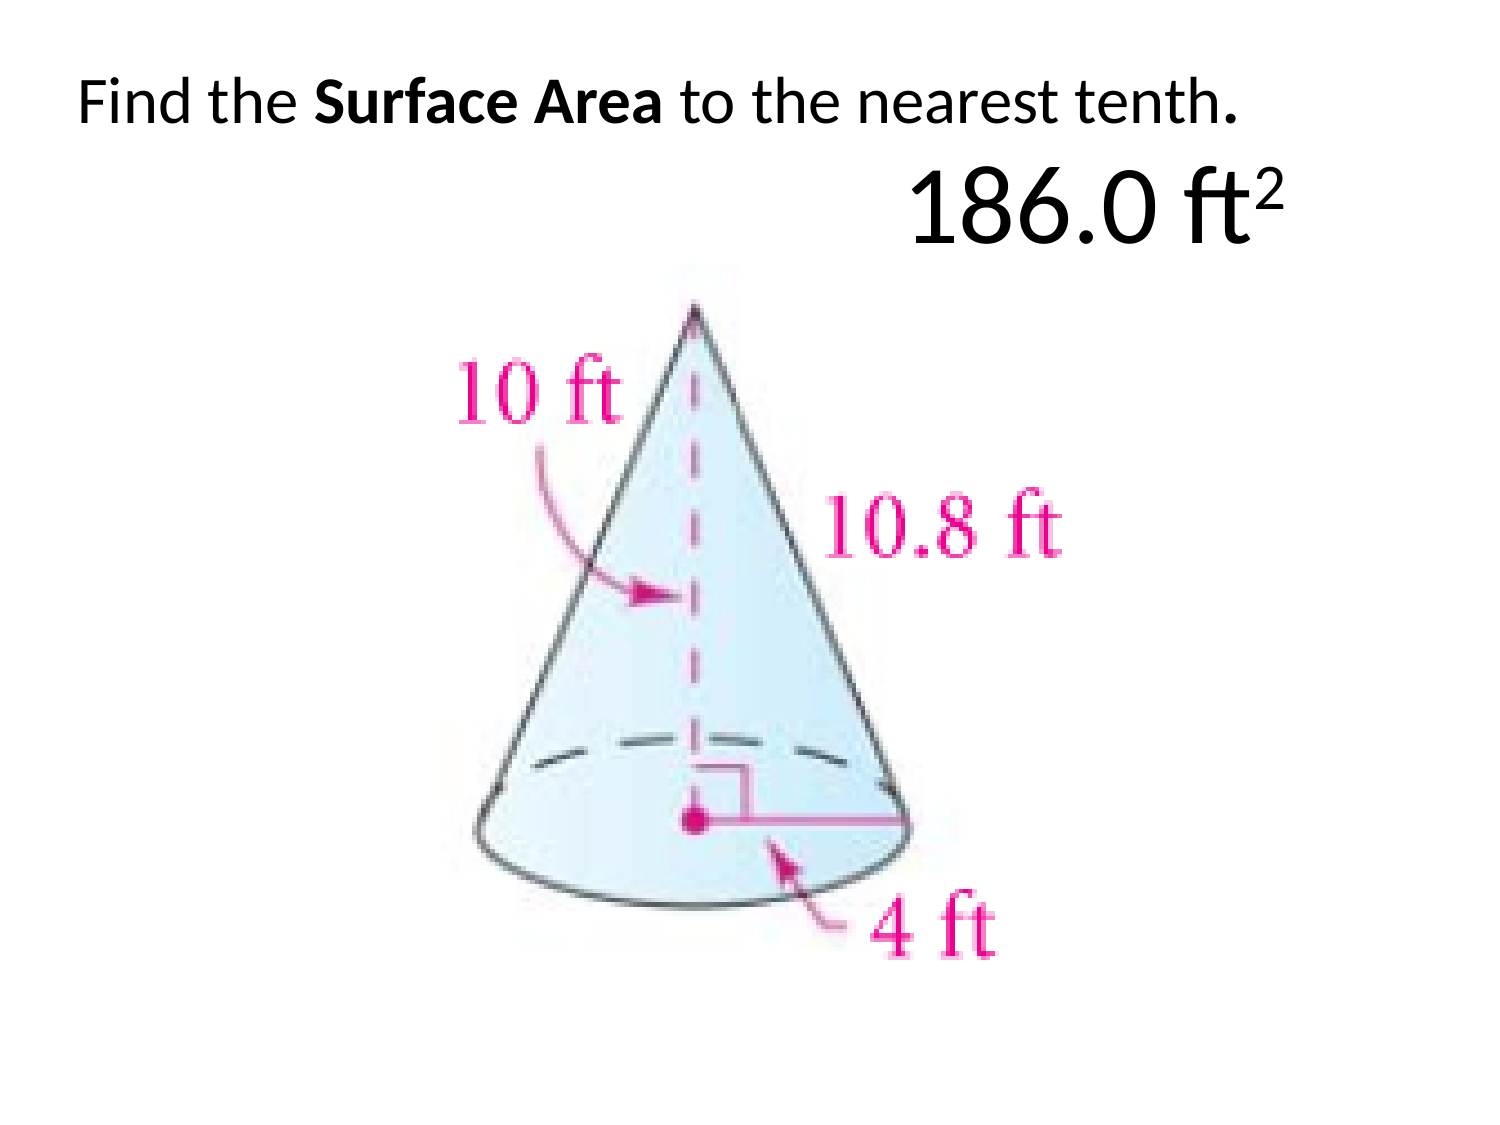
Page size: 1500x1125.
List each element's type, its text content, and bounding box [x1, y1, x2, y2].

text_box Find the Surface Area to the nearest tenth. [62, 49, 1413, 145]
picture [437, 237, 1090, 1001]
text_box 186.0 ft2 [887, 123, 1400, 274]
